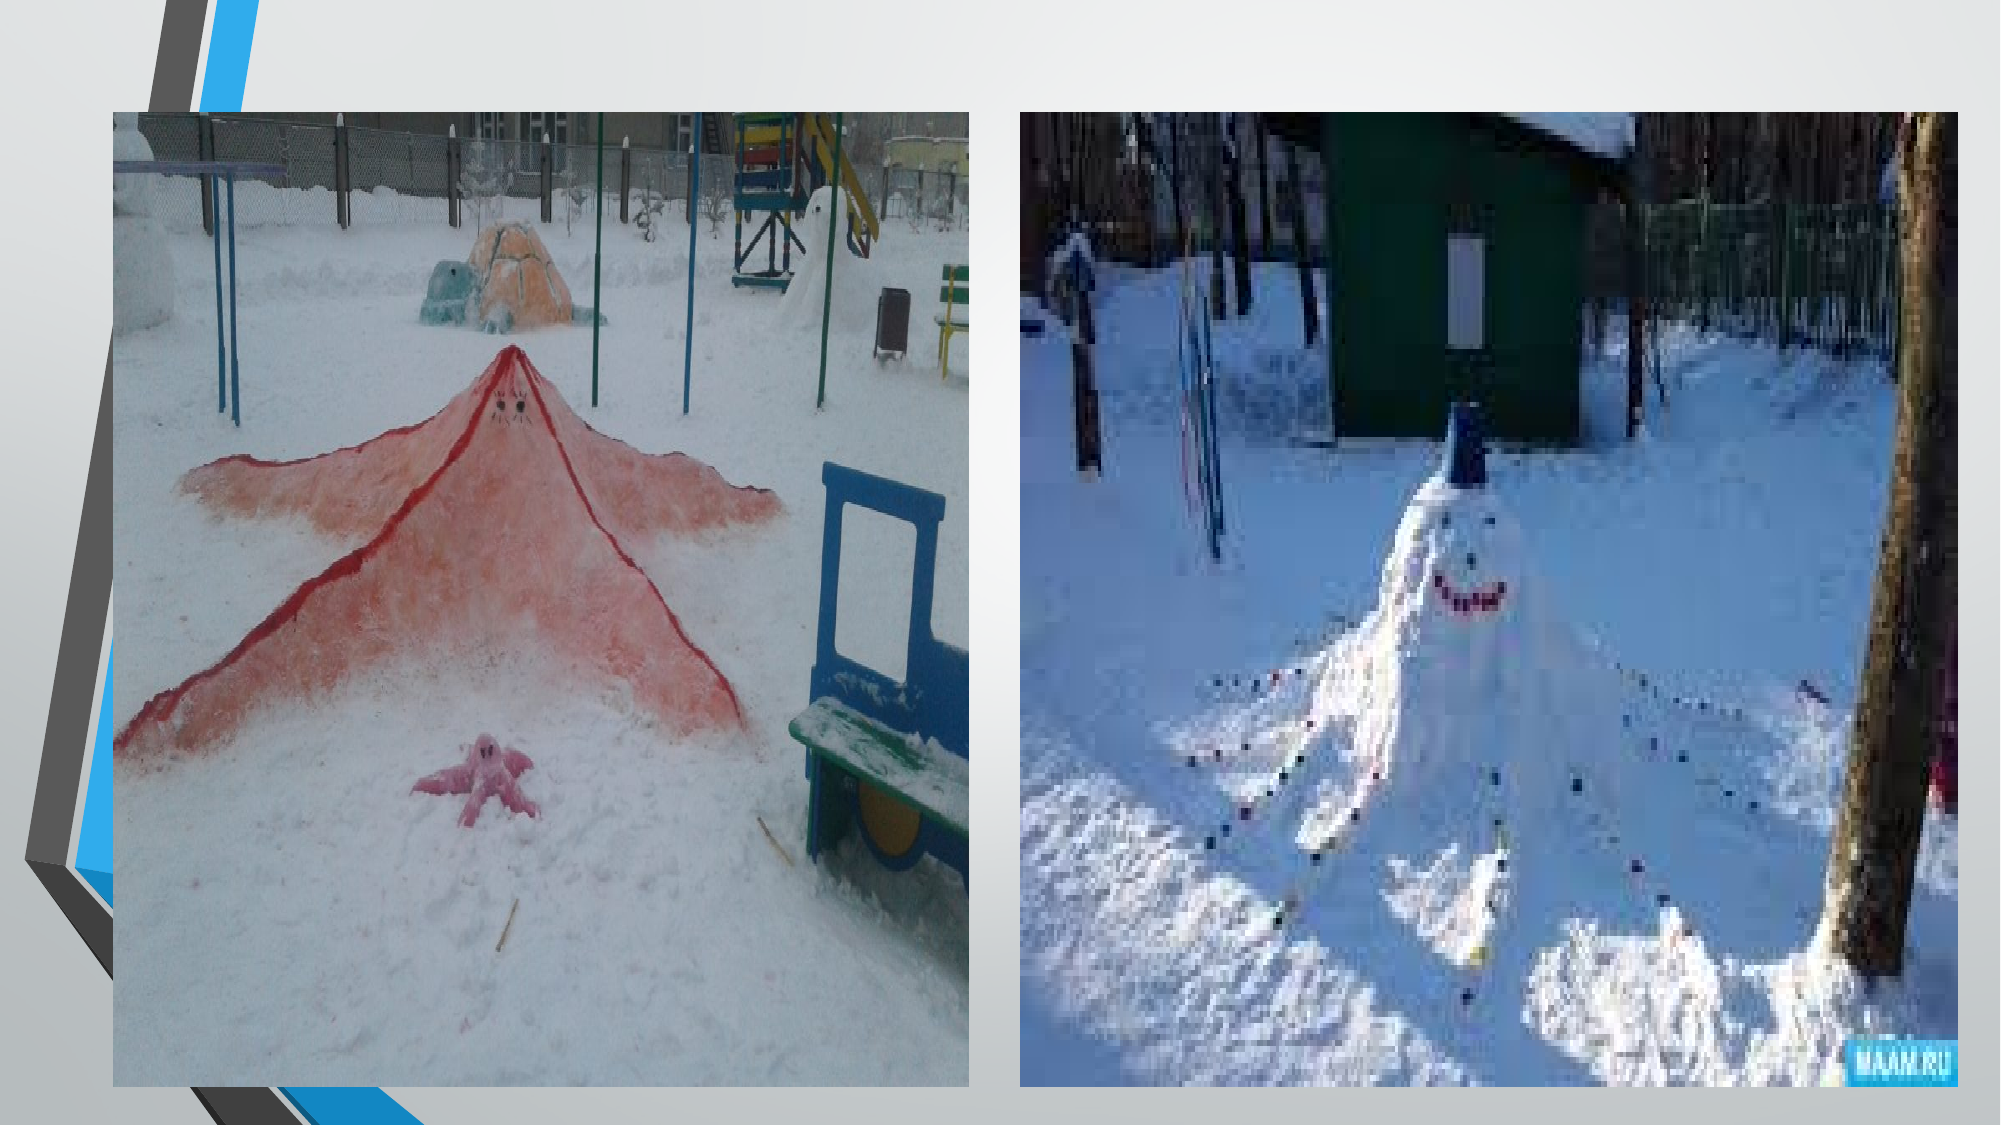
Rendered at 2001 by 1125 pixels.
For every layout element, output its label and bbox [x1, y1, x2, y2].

list [113, 112, 969, 1088]
picture [1020, 112, 1958, 1088]
